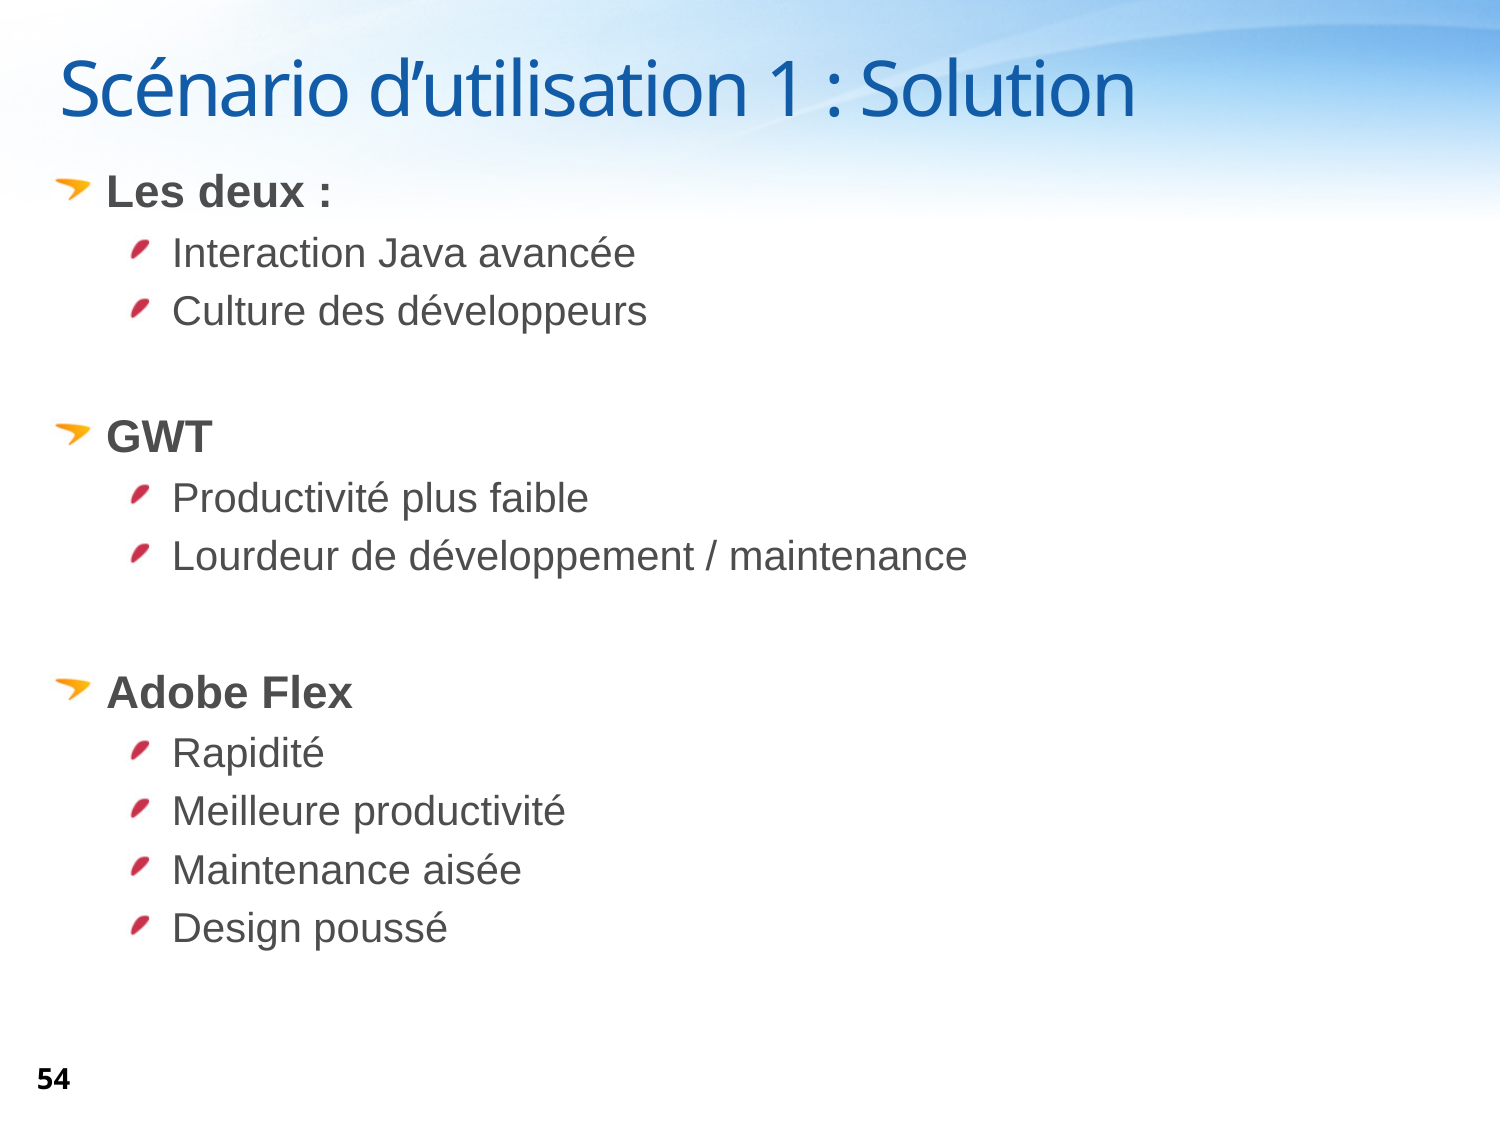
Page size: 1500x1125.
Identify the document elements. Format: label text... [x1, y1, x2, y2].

list Les deux : Interaction Java avancée Culture des développeurs GWT Productivité plus faible Lourdeur de développement / maintenance Adobe Flex Rapidité Meilleure productivité Maintenance aisée Design poussé [49, 161, 1426, 964]
text_box Scénario d’utilisation 1 : Solution [59, 50, 1435, 134]
slide_number 54 [36, 1055, 176, 1101]
picture [0, 0, 1500, 1125]
